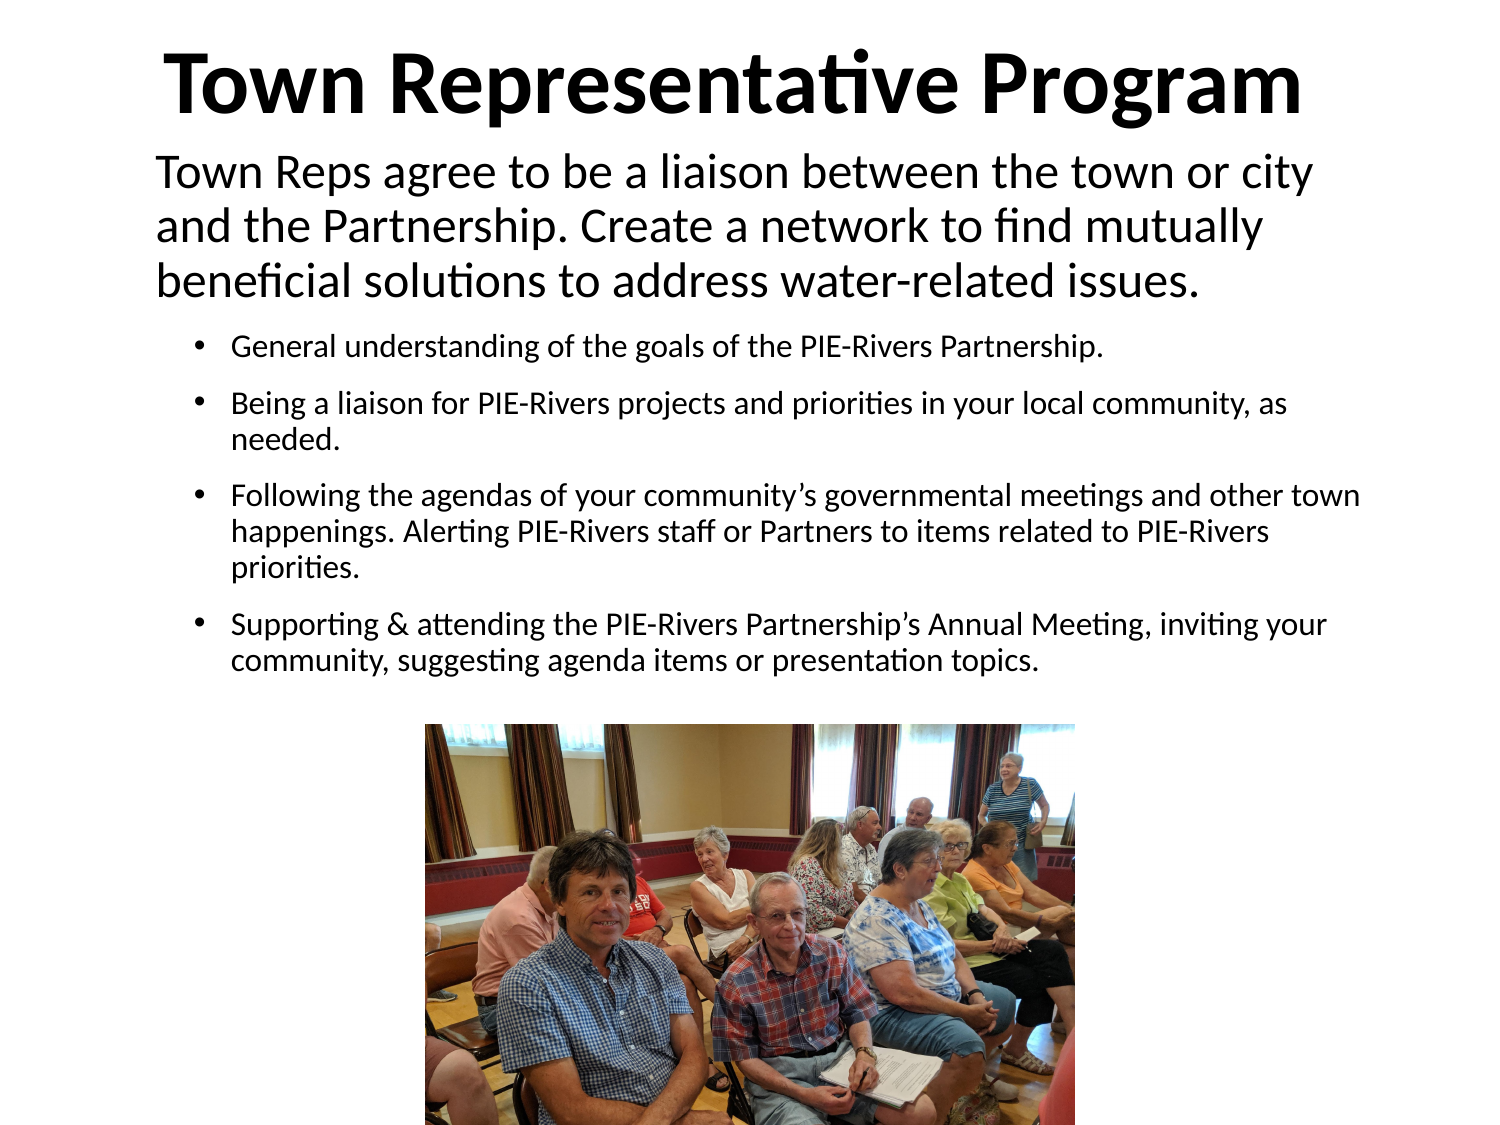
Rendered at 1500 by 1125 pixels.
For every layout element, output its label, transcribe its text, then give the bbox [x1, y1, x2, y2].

title Town Representative Program [87, 0, 1382, 193]
picture [424, 724, 1076, 1125]
list Town Reps agree to be a liaison between the town or city and the Partnership. Create a network to find mutually beneficial solutions to address water-related issues. General understanding of the goals of the PIE-Rivers Partnership. Being a liaison for PIE-Rivers projects and priorities in your local community, as needed. Following the agendas of your community’s governmental meetings and other town happenings. Alerting PIE-Rivers staff or Partners to items related to PIE-Rivers priorities. Supporting & attending the PIE-Rivers Partnership’s Annual Meeting, inviting your community, suggesting agenda items or presentation topics. [103, 138, 1397, 726]
